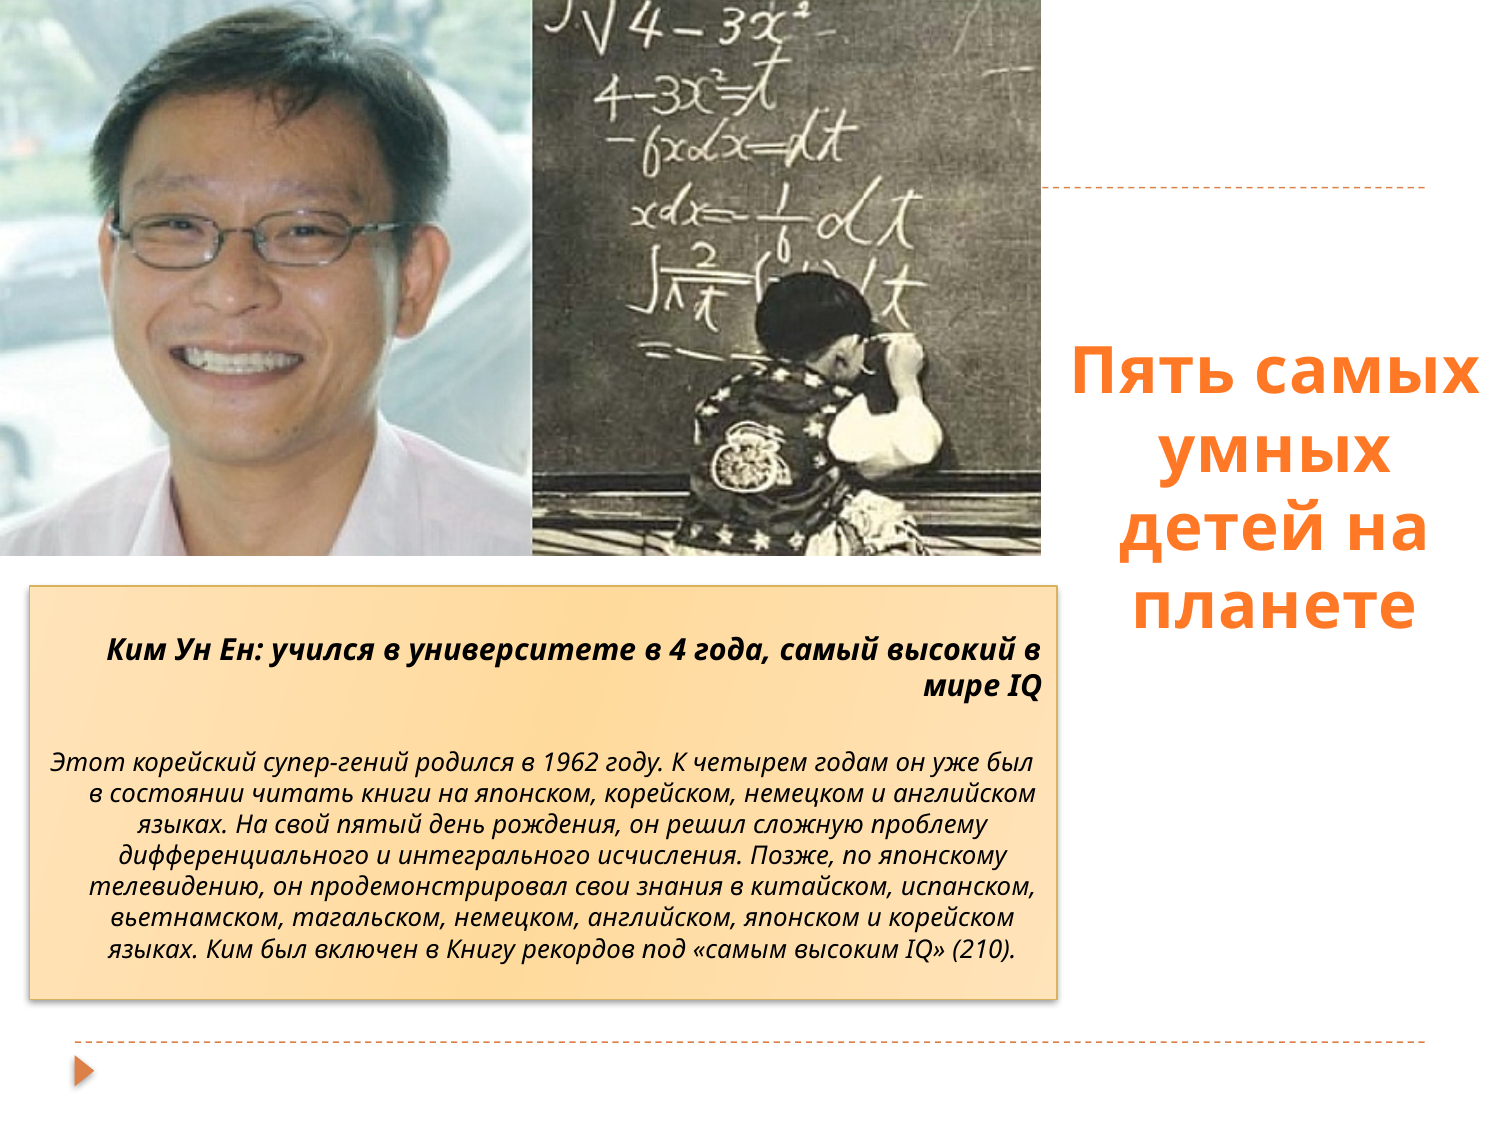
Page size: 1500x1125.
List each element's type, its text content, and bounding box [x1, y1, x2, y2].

list Ким Ун Ен: учился в университете в 4 года, самый высокий в мире IQ Этот корейский супер-гений родился в 1962 году. К четырем годам он уже был в состоянии читать книги на японском, корейском, немецком и английском языках. На свой пятый день рождения, он решил сложную проблему дифференциального и интегрального исчисления. Позже, по японскому телевидению, он продемонстрировал свои знания в китайском, испанском, вьетнамском, тагальском, немецком, английском, японском и корейском языках. Ким был включен в Книгу рекордов под «самым высоким IQ» (210). [29, 585, 1058, 1000]
picture [0, 0, 1042, 556]
title Пять самых умных детей на планете [1051, 243, 1500, 728]
